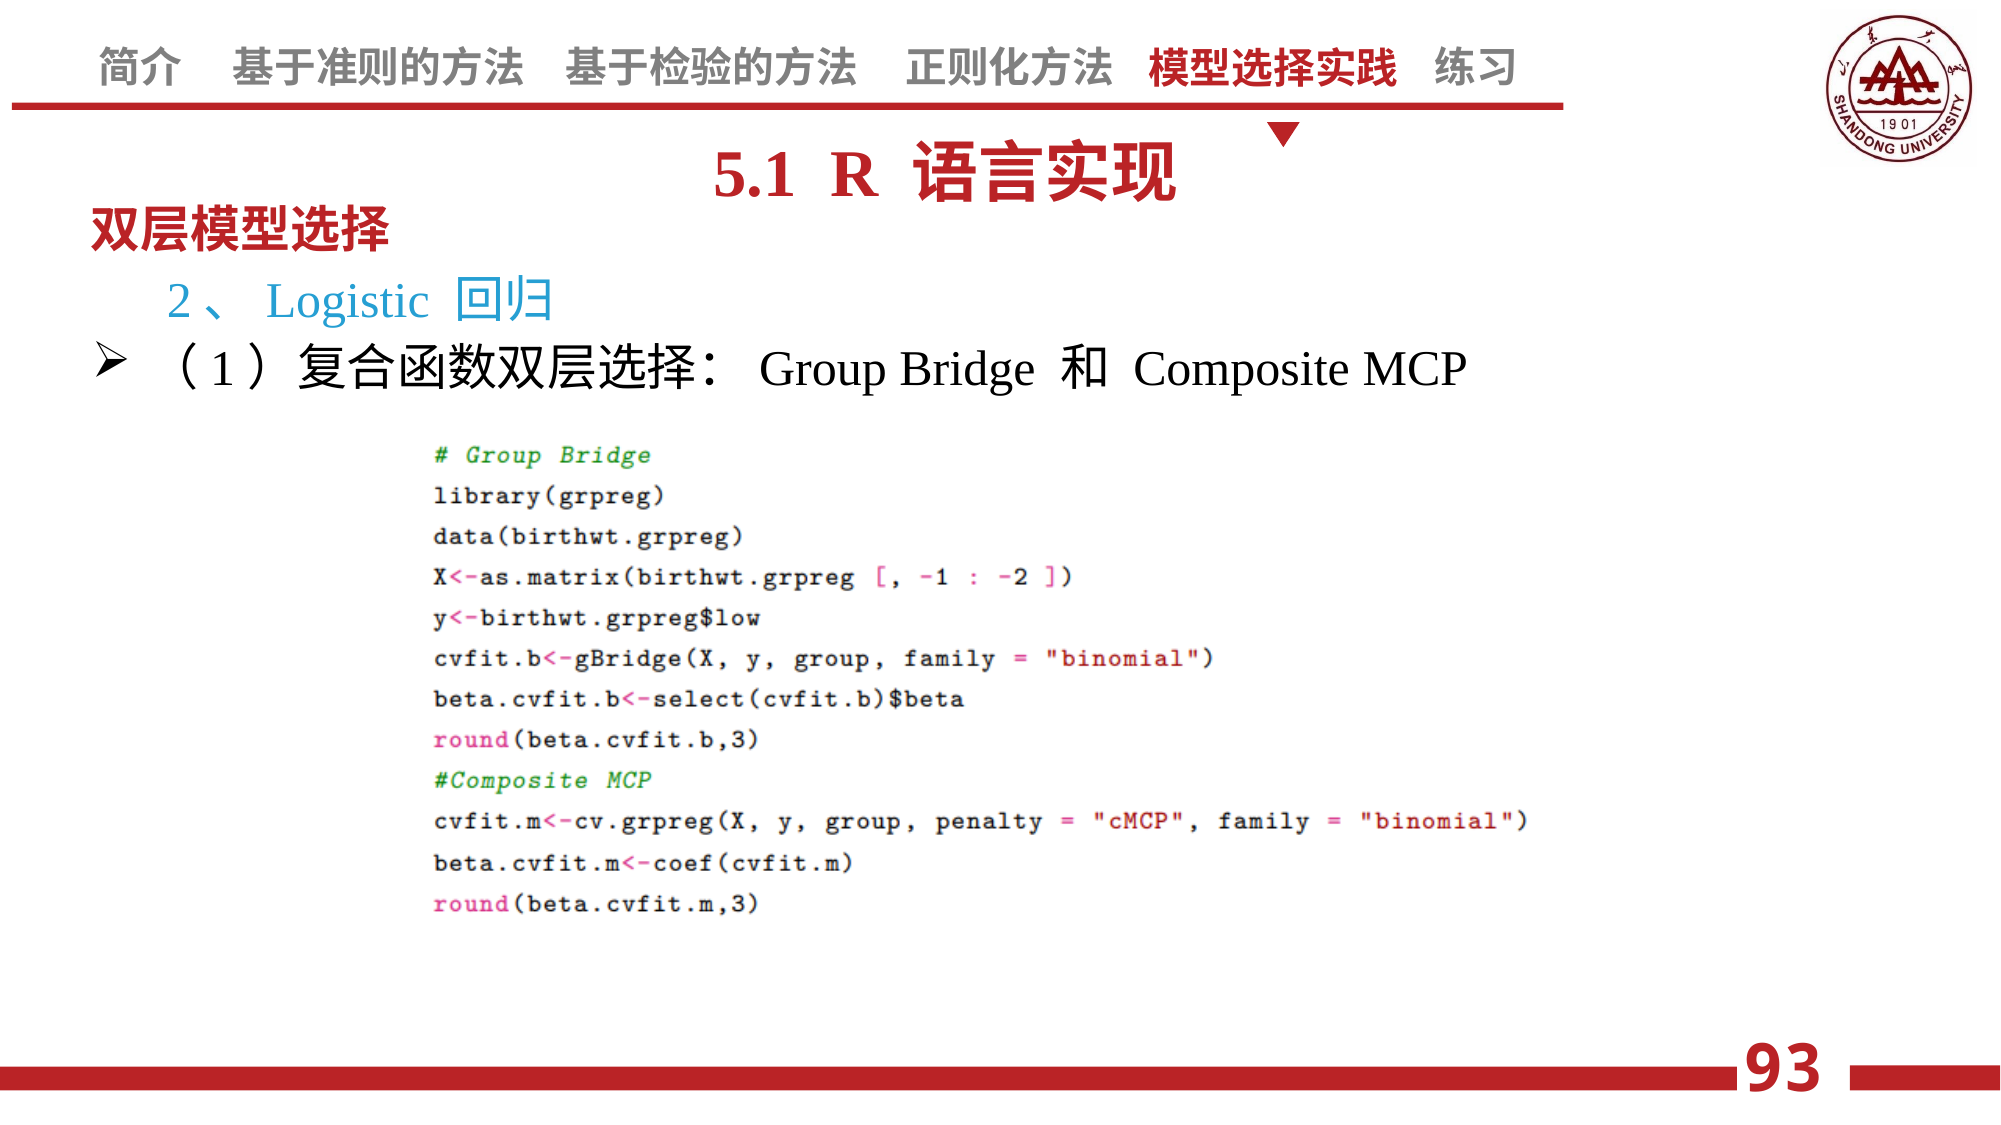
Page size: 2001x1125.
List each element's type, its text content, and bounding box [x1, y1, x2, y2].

text_box 双层模型选择 [75, 189, 1078, 265]
text_box （1）复合函数双层选择：Group Bridge 和 Composite MCP [77, 313, 1882, 403]
text_box 5.1 R 语言实现 [685, 122, 1689, 218]
picture [422, 429, 1608, 921]
text_box 2、Logistic 回归 [77, 245, 1923, 335]
picture [1820, 9, 1977, 167]
